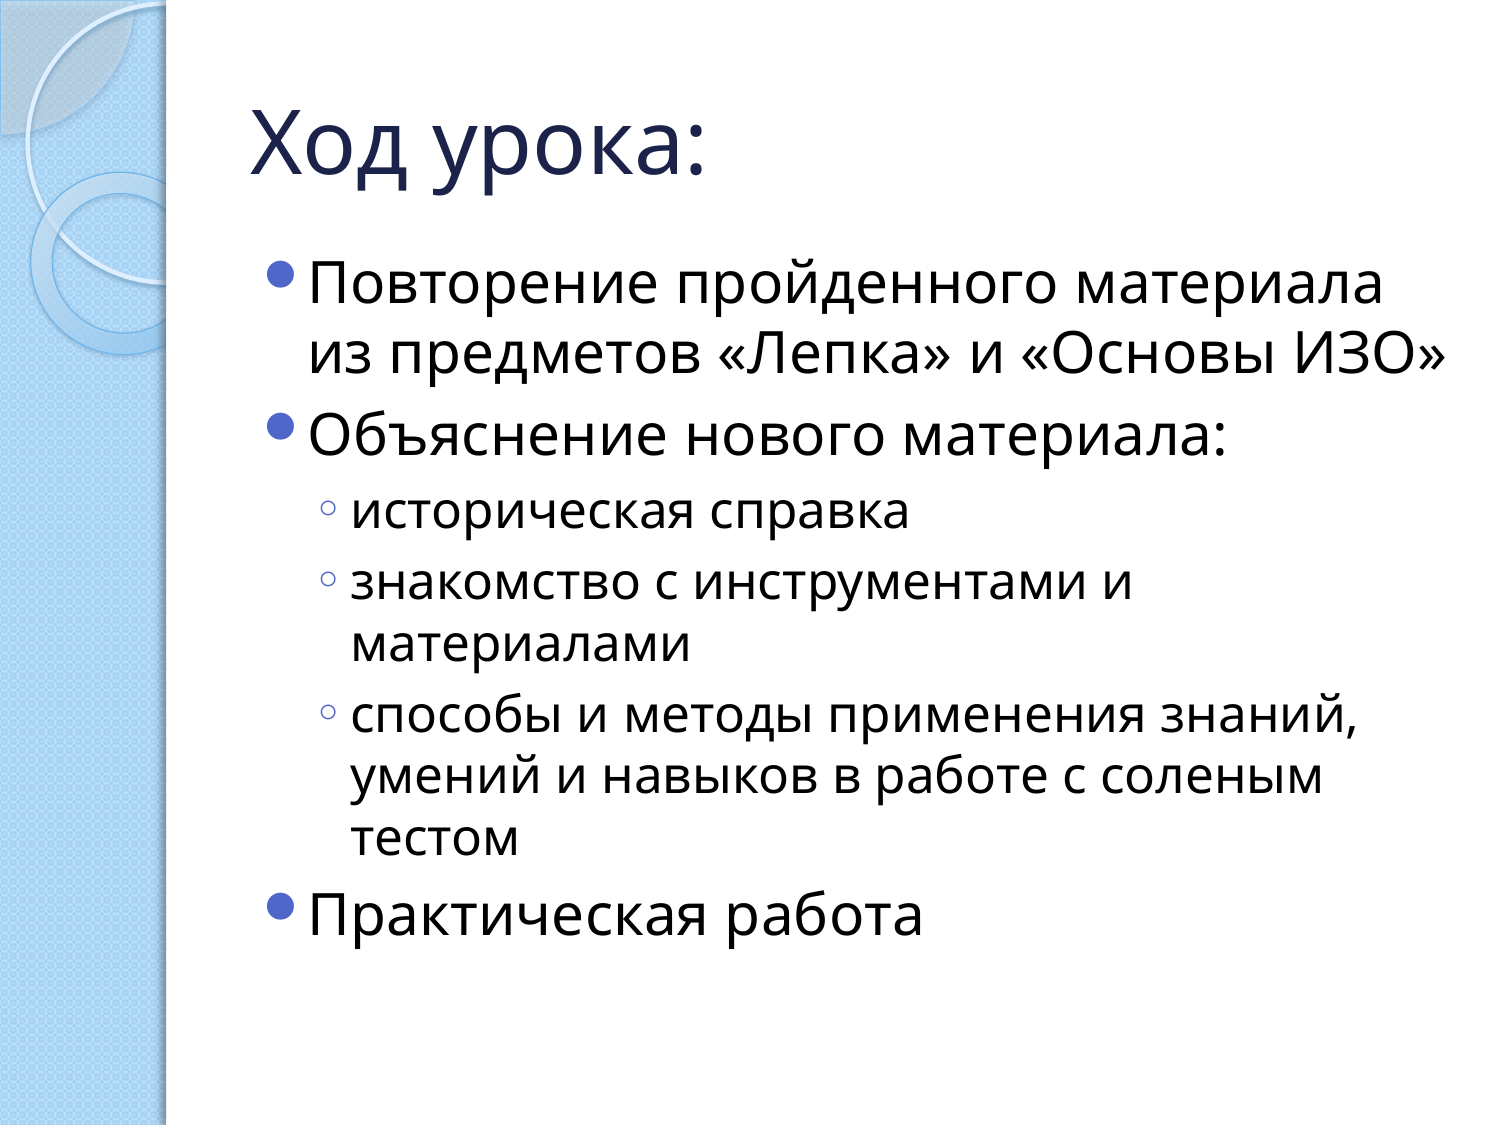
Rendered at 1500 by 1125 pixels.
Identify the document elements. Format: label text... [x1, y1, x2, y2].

title Ход урока: [235, 45, 1466, 233]
list Повторение пройденного материала из предметов «Лепка» и «Основы ИЗО» Объяснение нового материала: историческая справка знакомство с инструментами и материалами способы и методы применения знаний, умений и навыков в работе с соленым тестом Практическая работа [235, 237, 1466, 1025]
